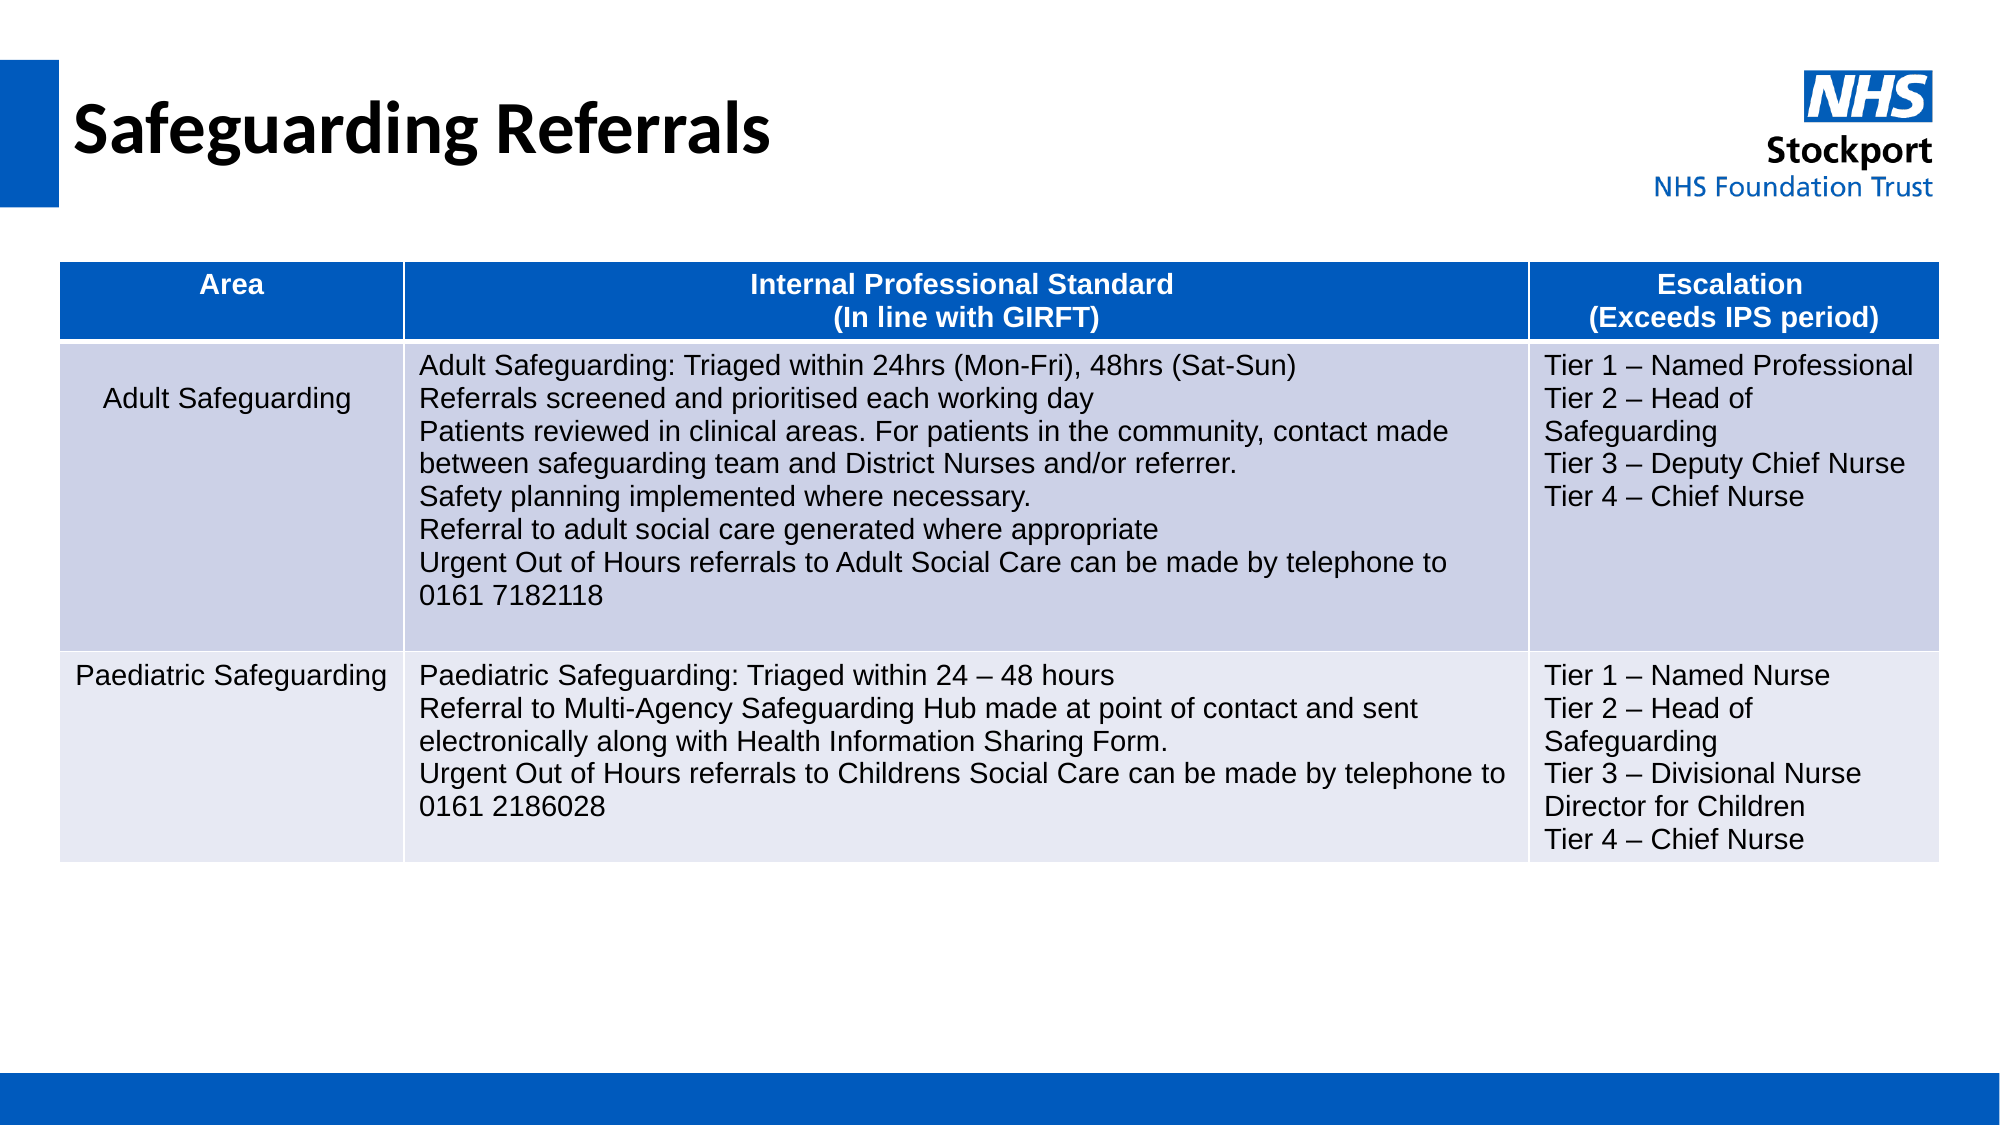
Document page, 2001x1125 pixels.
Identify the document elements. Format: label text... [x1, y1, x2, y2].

picture [1677, 64, 1941, 203]
table_header Internal Professional Standard (In line with GIRFT) [405, 262, 1528, 339]
table_cell Adult Safeguarding [60, 344, 403, 651]
table_header Area [60, 262, 403, 339]
table_cell Tier 1 – Named Nurse Tier 2 – Head of Safeguarding Tier 3 – Divisional Nurse Director for Children Tier 4 – Chief Nurse [1530, 652, 1939, 862]
table_header Escalation (Exceeds IPS period) [1530, 262, 1939, 339]
table_cell Adult Safeguarding: Triaged within 24hrs (Mon-Fri), 48hrs (Sat-Sun) Referrals screened and prioritised each working day Patients reviewed in clinical areas. For patients in the community, contact made between safeguarding team and District Nurses and/or referrer. Safety planning implemented where necessary. Referral to adult social care generated where appropriate Urgent Out of Hours referrals to Adult Social Care can be made by telephone to 0161 7182118 [405, 344, 1528, 651]
table_cell Tier 1 – Named Professional Tier 2 – Head of Safeguarding Tier 3 – Deputy Chief Nurse Tier 4 – Chief Nurse [1530, 344, 1939, 651]
table_cell Paediatric Safeguarding: Triaged within 24 – 48 hours Referral to Multi-Agency Safeguarding Hub made at point of contact and sent electronically along with Health Information Sharing Form. Urgent Out of Hours referrals to Childrens Social Care can be made by telephone to 0161 2186028 [405, 652, 1528, 862]
table_cell Paediatric Safeguarding [60, 652, 403, 862]
title Safeguarding Referrals [59, 59, 1677, 208]
